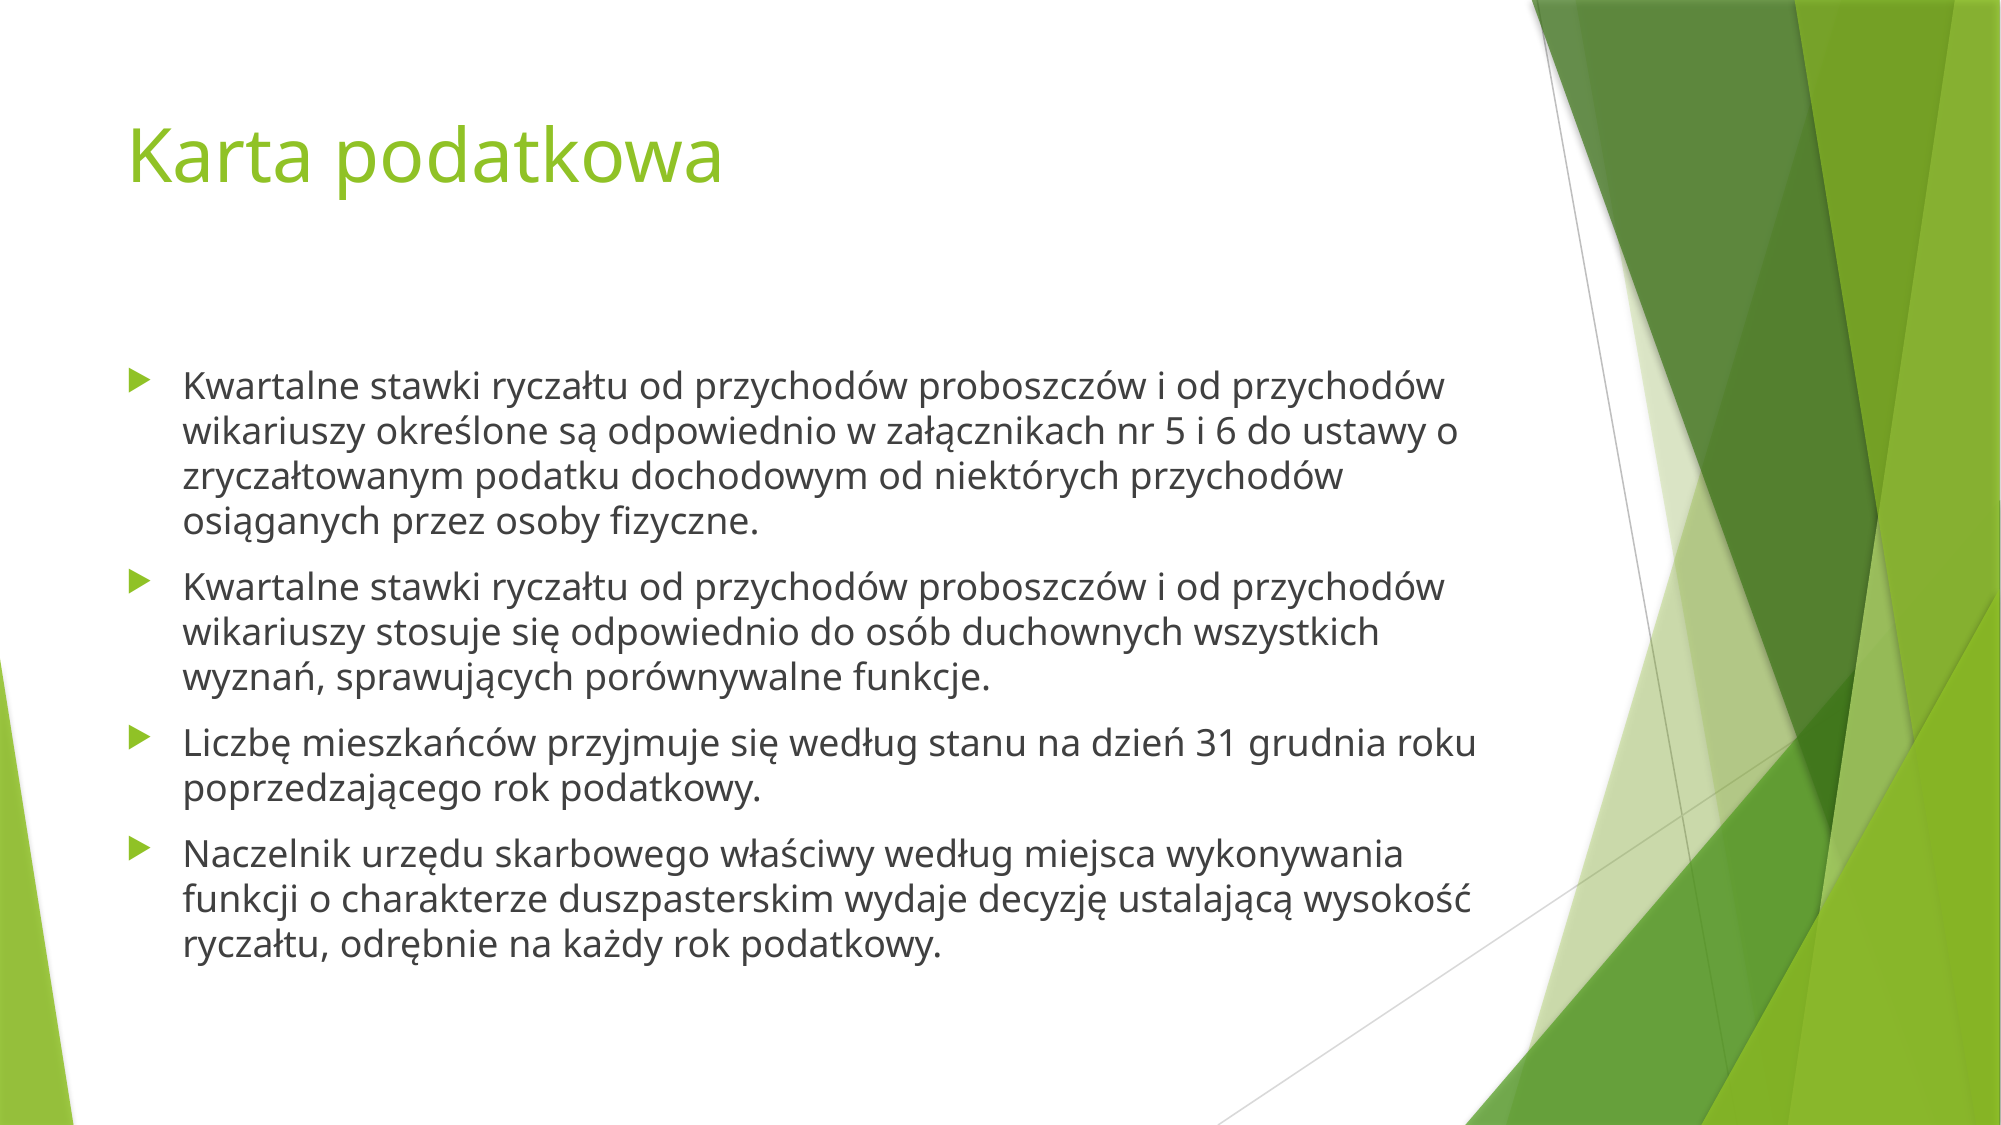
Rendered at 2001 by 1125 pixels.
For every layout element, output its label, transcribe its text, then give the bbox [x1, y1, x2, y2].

list Kwartalne stawki ryczałtu od przychodów proboszczów i od przychodów wikariuszy określone są odpowiednio w załącznikach nr 5 i 6 do ustawy o zryczałtowanym podatku dochodowym od niektórych przychodów osiąganych przez osoby fizyczne. Kwartalne stawki ryczałtu od przychodów proboszczów i od przychodów wikariuszy stosuje się odpowiednio do osób duchownych wszystkich wyznań, sprawujących porównywalne funkcje. Liczbę mieszkańców przyjmuje się według stanu na dzień 31 grudnia roku poprzedzającego rok podatkowy. Naczelnik urzędu skarbowego właściwy według miejsca wykonywania funkcji o charakterze duszpasterskim wydaje decyzję ustalającą wysokość ryczałtu, odrębnie na każdy rok podatkowy. [111, 354, 1522, 992]
title Karta podatkowa [111, 99, 1522, 317]
